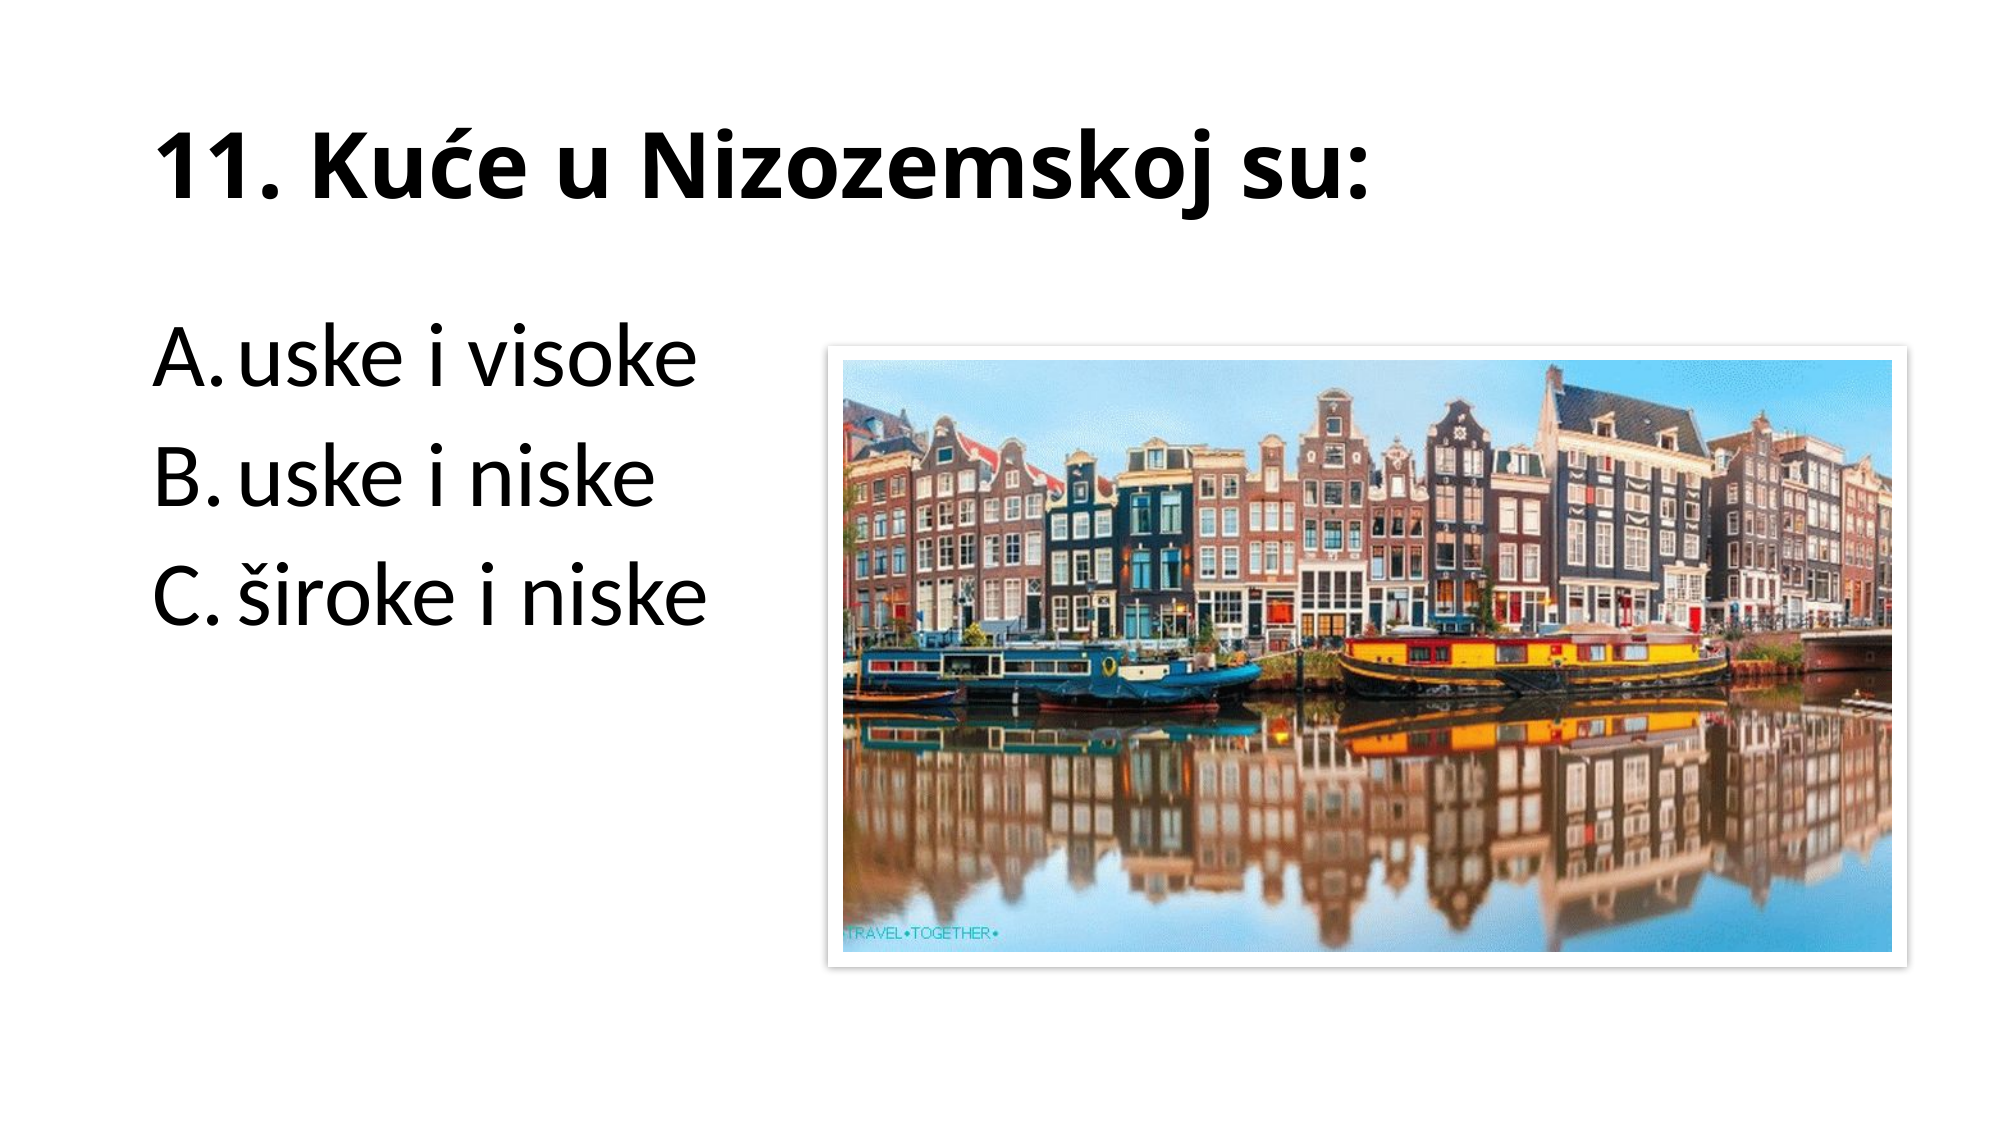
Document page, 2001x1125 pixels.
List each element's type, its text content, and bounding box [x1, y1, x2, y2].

title 11. Kuće u Nizozemskoj su: [137, 59, 1863, 278]
picture [842, 360, 1893, 953]
list uske i visoke uske i niske široke i niske [137, 299, 951, 1014]
